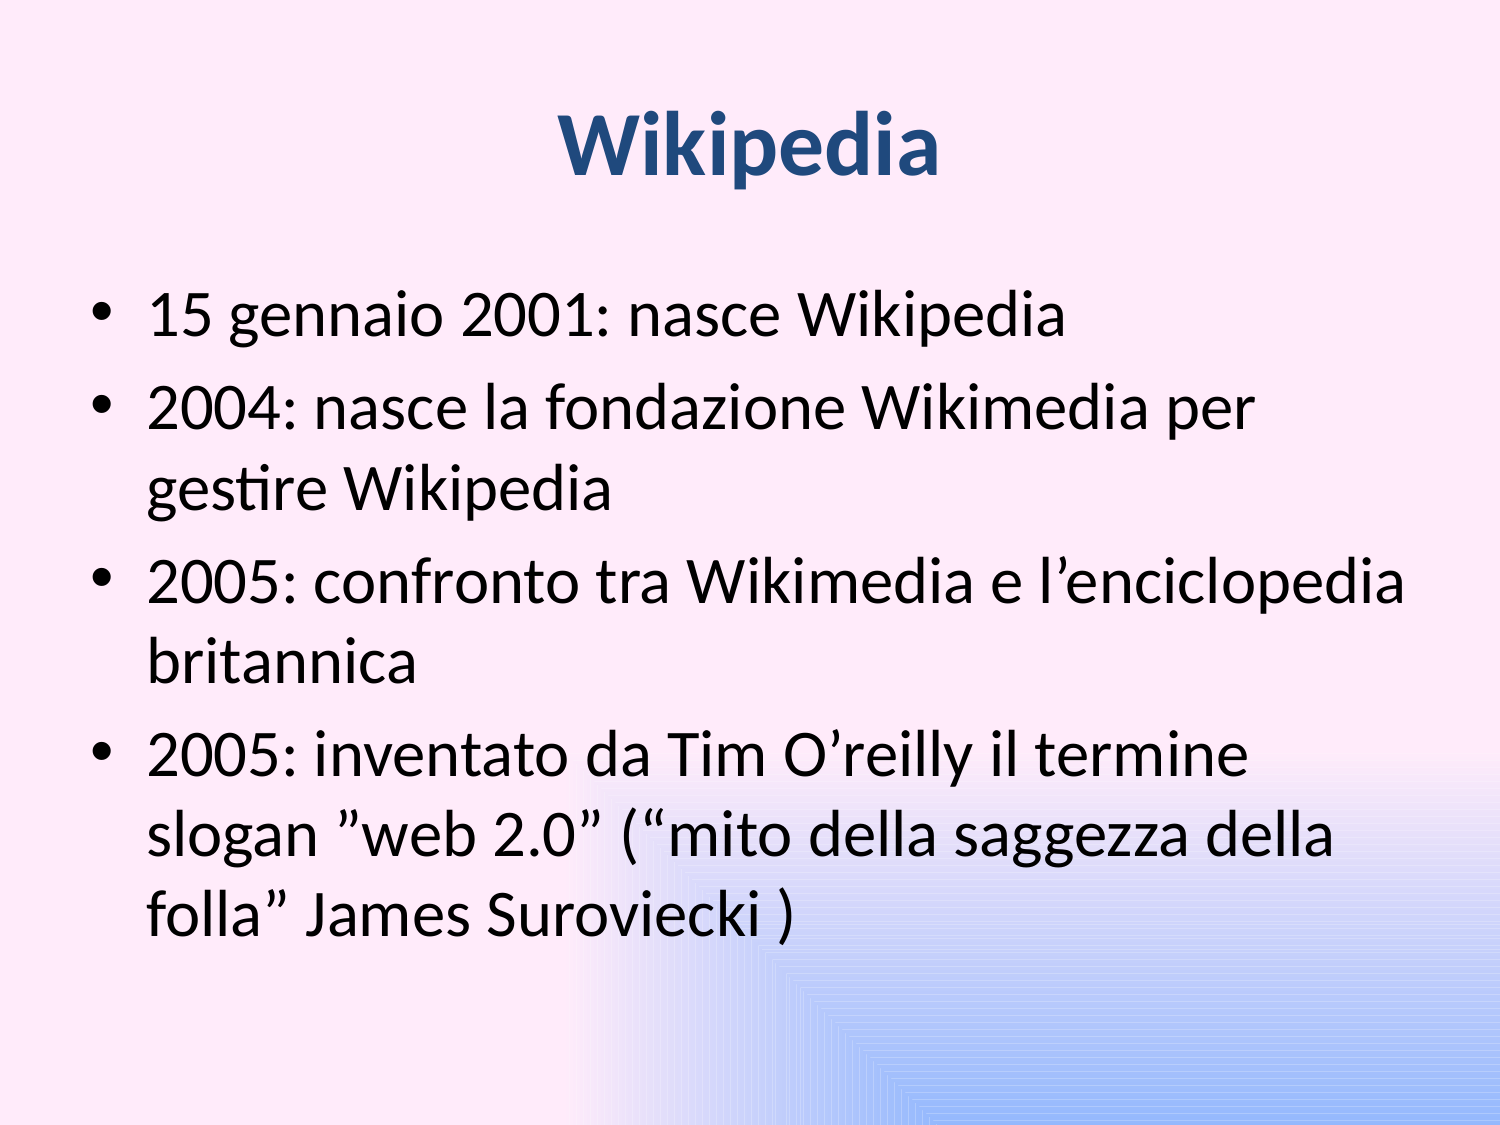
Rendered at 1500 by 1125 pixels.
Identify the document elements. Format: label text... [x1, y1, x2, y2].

title Wikipedia [75, 45, 1425, 233]
list 15 gennaio 2001: nasce Wikipedia 2004: nasce la fondazione Wikimedia per gestire Wikipedia 2005: confronto tra Wikimedia e l’enciclopedia britannica 2005: inventato da Tim O’reilly il termine slogan ”web 2.0” (“mito della saggezza della folla” James Suroviecki ) [75, 262, 1425, 1005]
